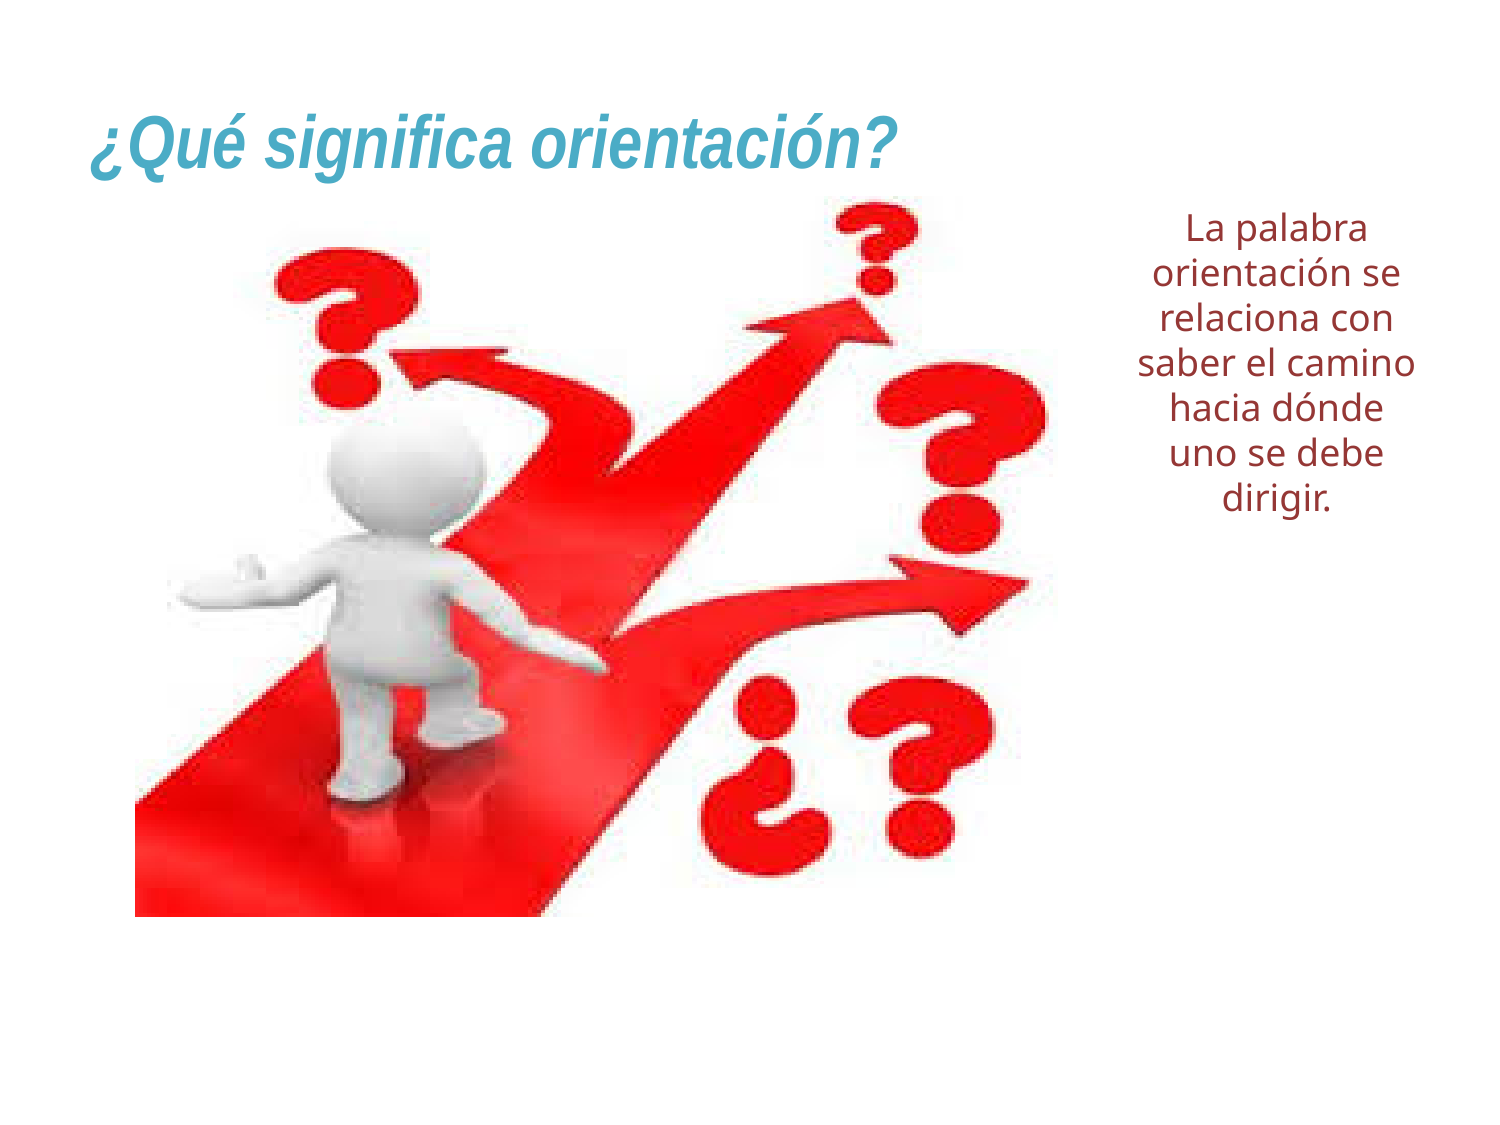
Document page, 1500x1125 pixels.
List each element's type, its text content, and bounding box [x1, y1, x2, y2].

title ¿Qué significa orientación? [75, 45, 1425, 233]
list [135, 196, 1058, 918]
text_box La palabra orientación se relaciona con saber el camino hacia dónde uno se debe dirigir. [1116, 196, 1438, 526]
